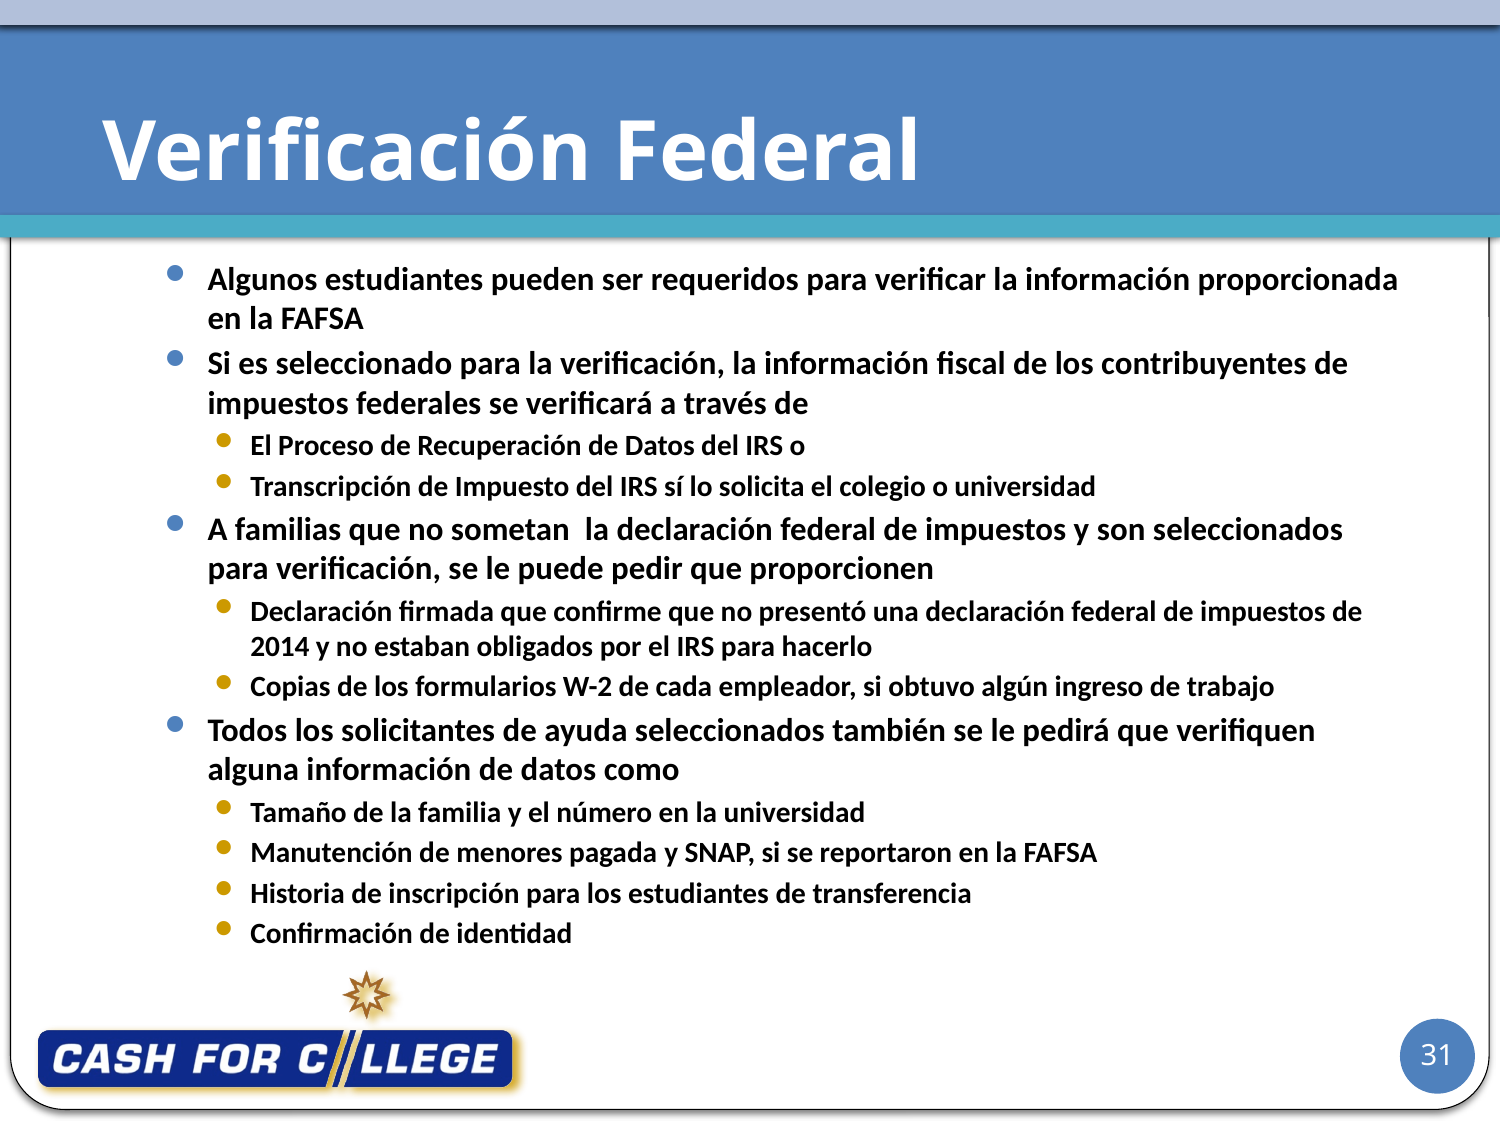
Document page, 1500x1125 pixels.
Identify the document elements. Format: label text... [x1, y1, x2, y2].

title Verificación Federal [87, 24, 1363, 213]
picture [37, 949, 513, 1098]
list Algunos estudiantes pueden ser requeridos para verificar la información proporcionada en la FAFSA Si es seleccionado para la verificación, la información fiscal de los contribuyentes de impuestos federales se verificará a través de El Proceso de Recuperación de Datos del IRS o Transcripción de Impuesto del IRS sí lo solicita el colegio o universidad A familias que no sometan la declaración federal de impuestos y son seleccionados para verificación, se le puede pedir que proporcionen Declaración firmada que confirme que no presentó una declaración federal de impuestos de 2014 y no estaban obligados por el IRS para hacerlo Copias de los formularios W-2 de cada empleador, si obtuvo algún ingreso de trabajo Todos los solicitantes de ayuda seleccionados también se le pedirá que verifiquen alguna información de datos como Tamaño de la familia y el número en la universidad Manutención de menores pagada y SNAP, si se reportaron en la FAFSA Historia de inscripción para los estudiantes de transferencia Confirmación de identidad [150, 249, 1425, 963]
slide_number 31 [1399, 1018, 1475, 1094]
